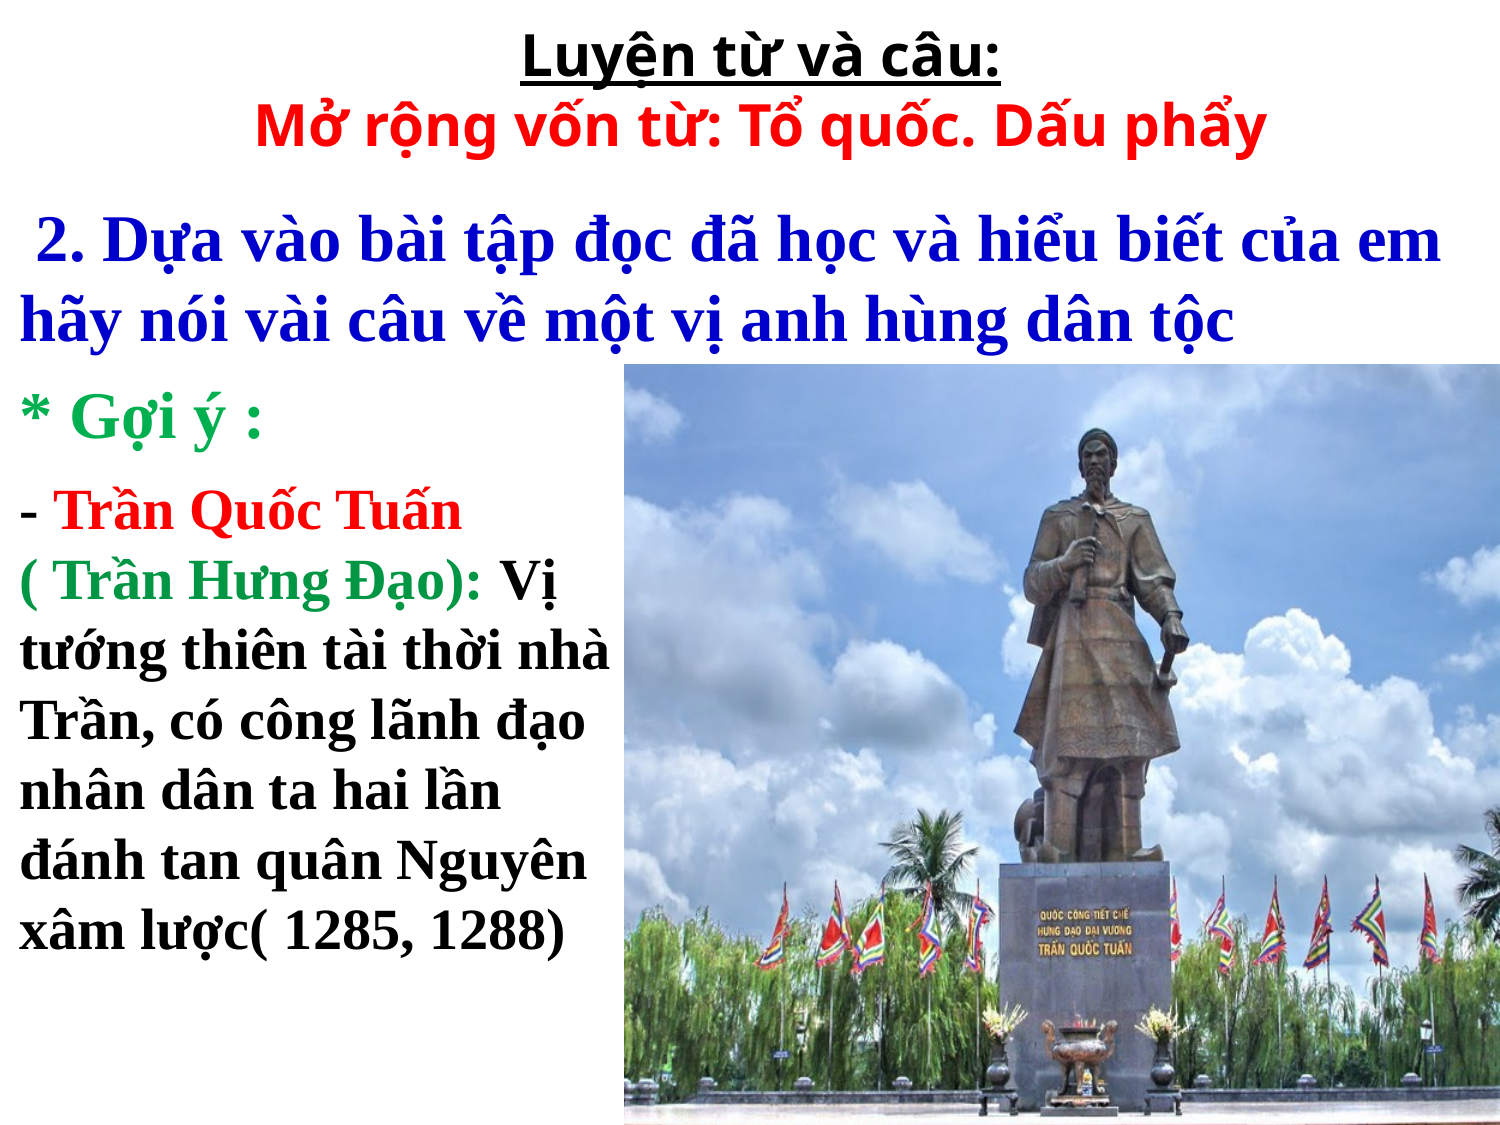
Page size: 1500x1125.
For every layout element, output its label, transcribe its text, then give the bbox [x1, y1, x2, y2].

text_box - Trần Quốc Tuấn ( Trần Hưng Đạo): Vị tướng thiên tài thời nhà Trần, có công lãnh đạo nhân dân ta hai lần đánh tan quân Nguyên xâm lược( 1285, 1288) [4, 463, 619, 969]
picture [624, 363, 1500, 1125]
text_box Luyện từ và câu: Mở rộng vốn từ: Tổ quốc. Dấu phẩy [4, 0, 1500, 420]
text_box * Gợi ý : [4, 420, 282, 459]
